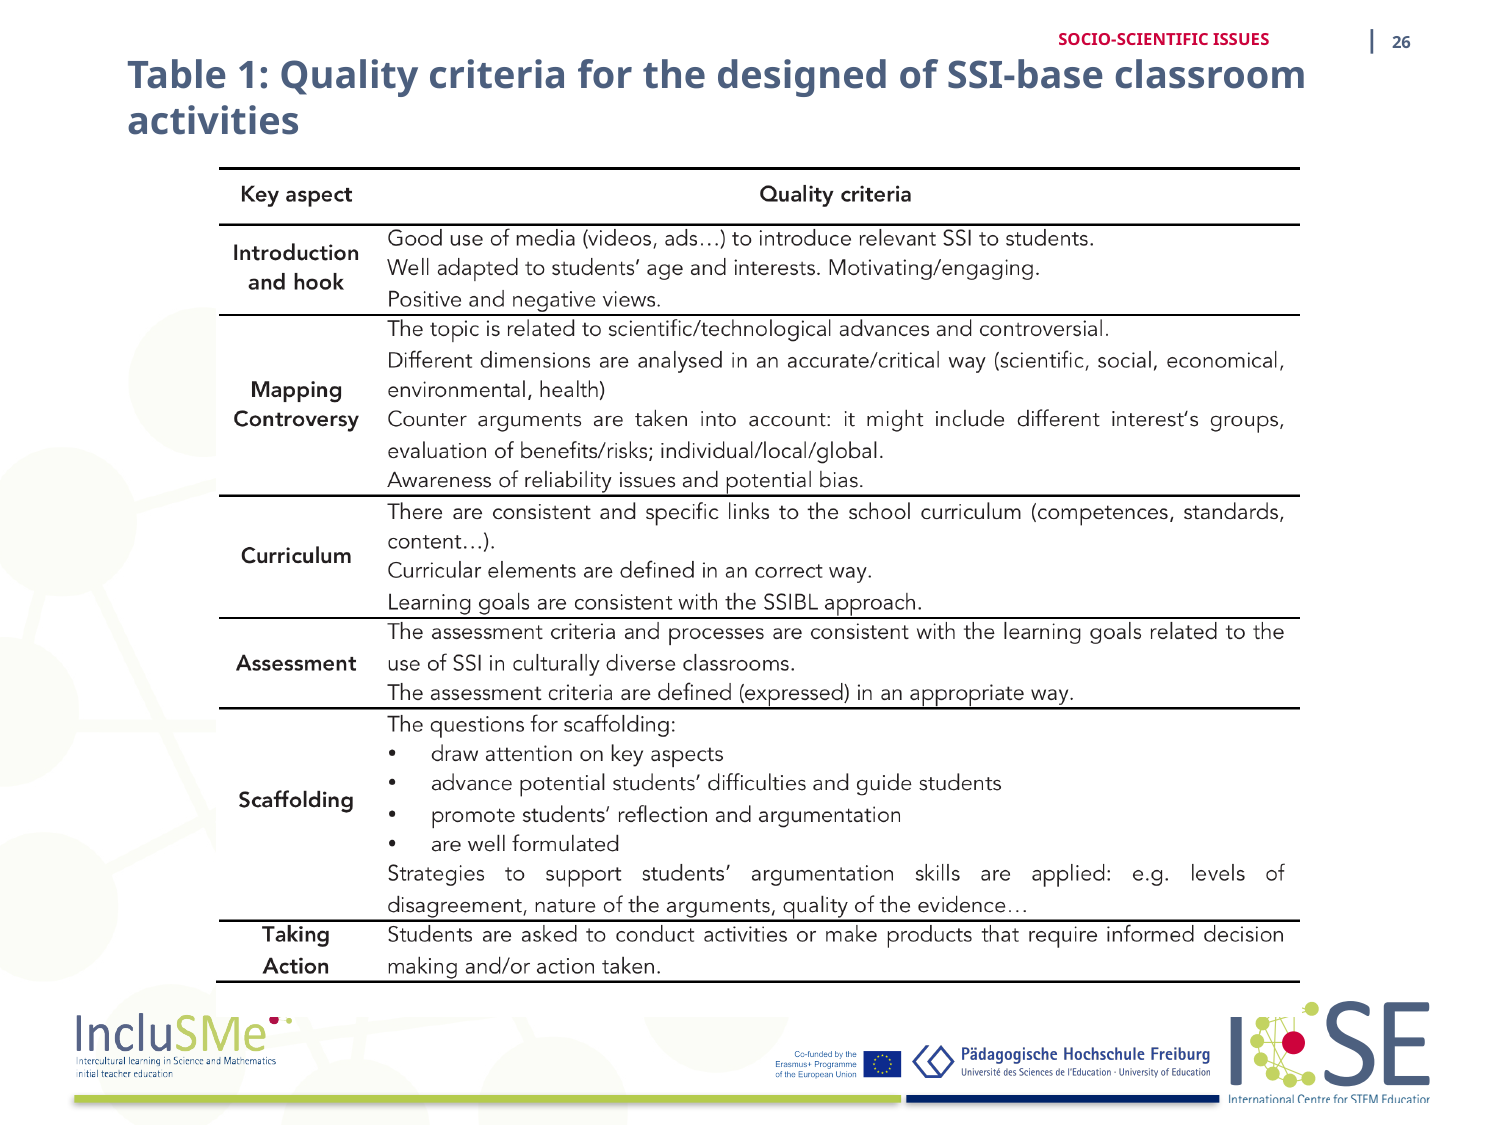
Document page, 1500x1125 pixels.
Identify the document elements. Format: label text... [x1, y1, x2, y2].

title Table 1: Quality criteria for the designed of SSI-base classroom activities [112, 43, 1462, 150]
footer SOCIO-SCIENTIFIC ISSUES [946, 9, 1329, 69]
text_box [216, 167, 1302, 1017]
slide_number | 26 [1329, 9, 1427, 69]
picture [773, 1049, 902, 1080]
picture [912, 1045, 1210, 1078]
picture [74, 1000, 293, 1084]
